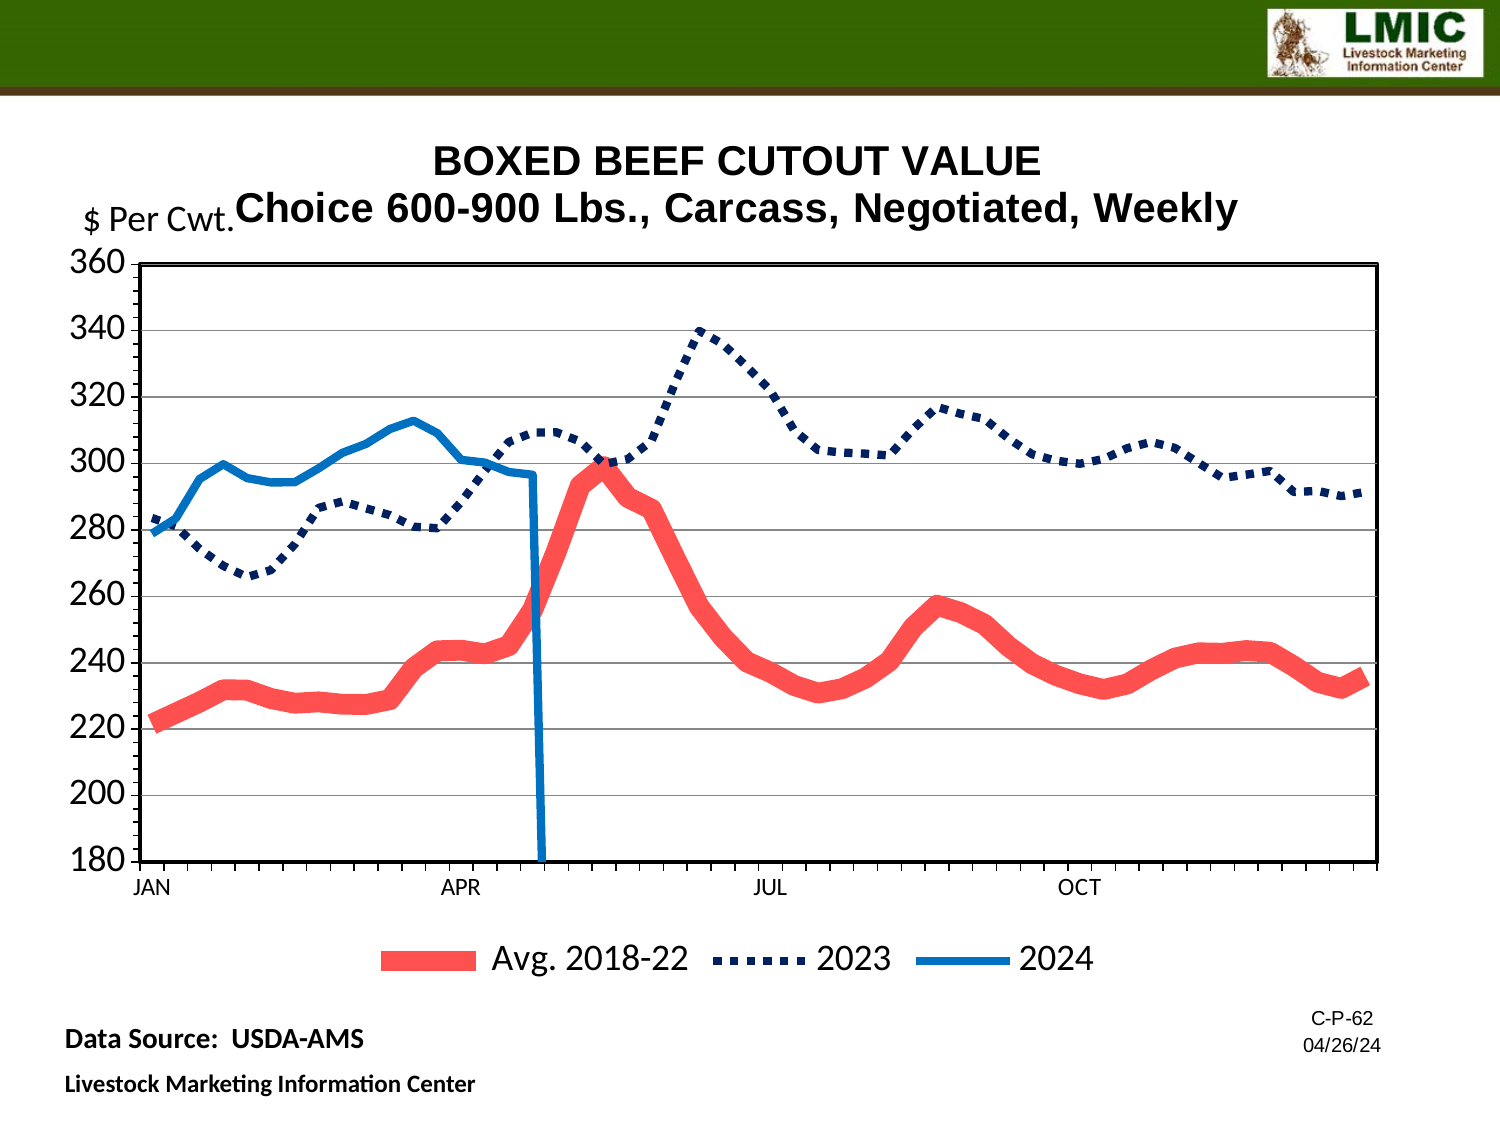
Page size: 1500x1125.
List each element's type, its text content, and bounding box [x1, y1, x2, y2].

chart [49, 99, 1426, 988]
text_box Data Source: USDA-AMS Livestock Marketing Information Center [49, 1012, 725, 1105]
picture [0, 0, 1500, 1125]
